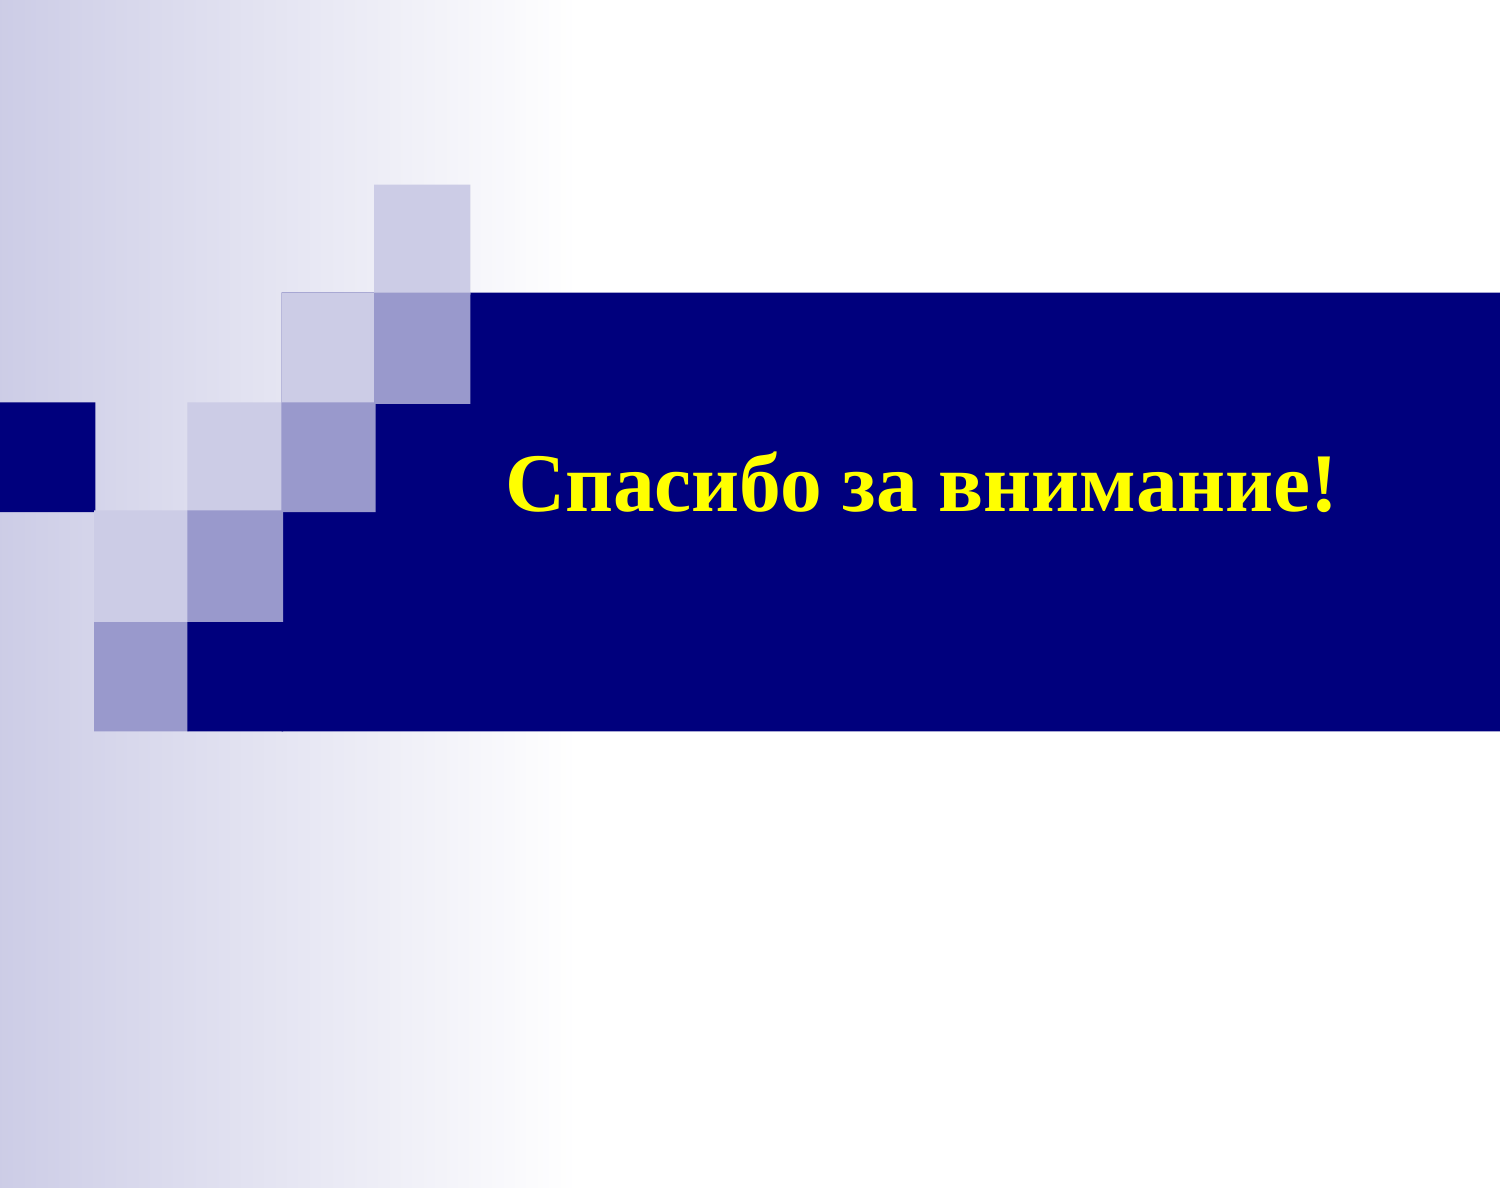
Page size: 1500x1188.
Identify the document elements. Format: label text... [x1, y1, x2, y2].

text_box Спасибо за внимание! [340, 420, 1500, 535]
